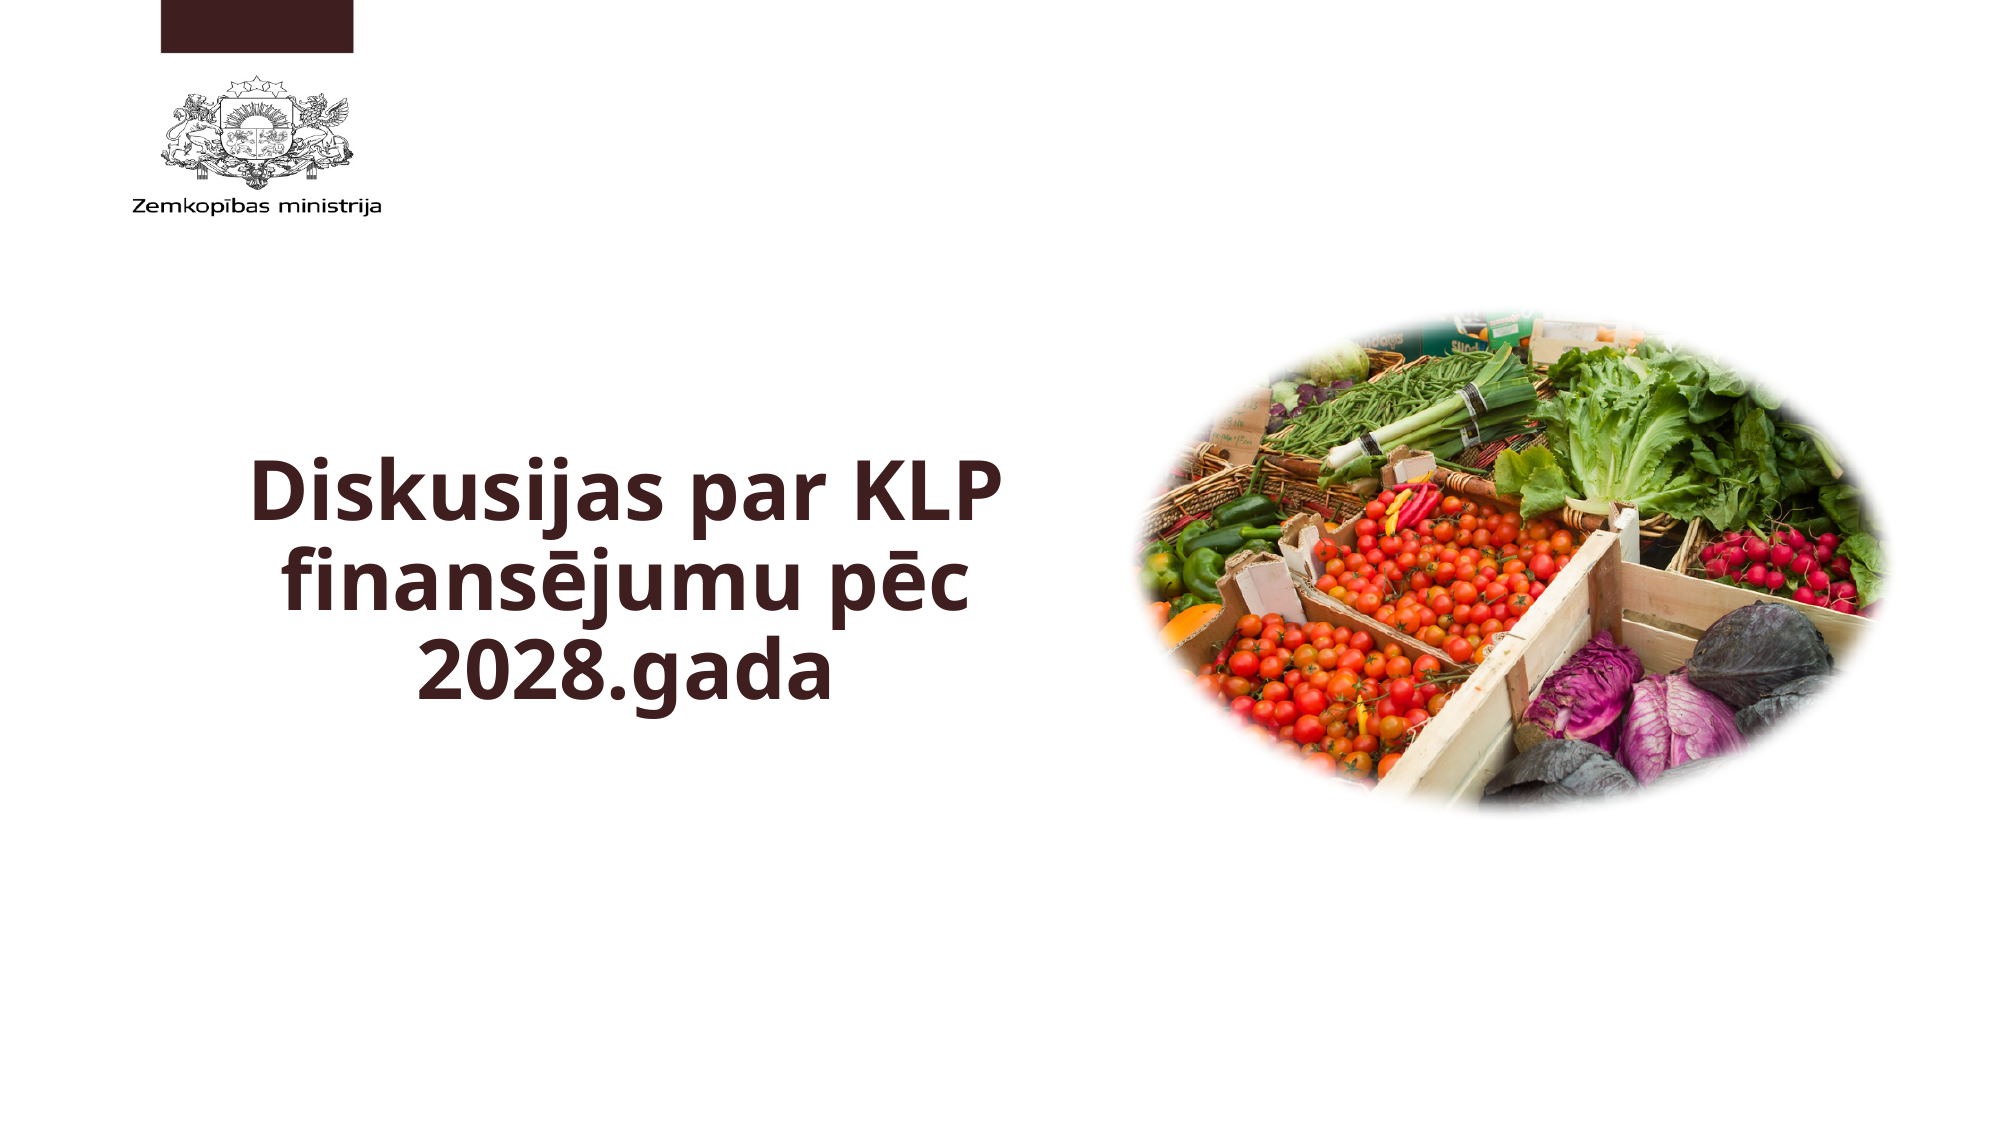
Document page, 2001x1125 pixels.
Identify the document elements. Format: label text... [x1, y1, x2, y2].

picture [64, 0, 450, 321]
picture [1124, 304, 1899, 821]
title Diskusijas par KLP finansējumu pēc 2028.gada [101, 440, 1124, 543]
